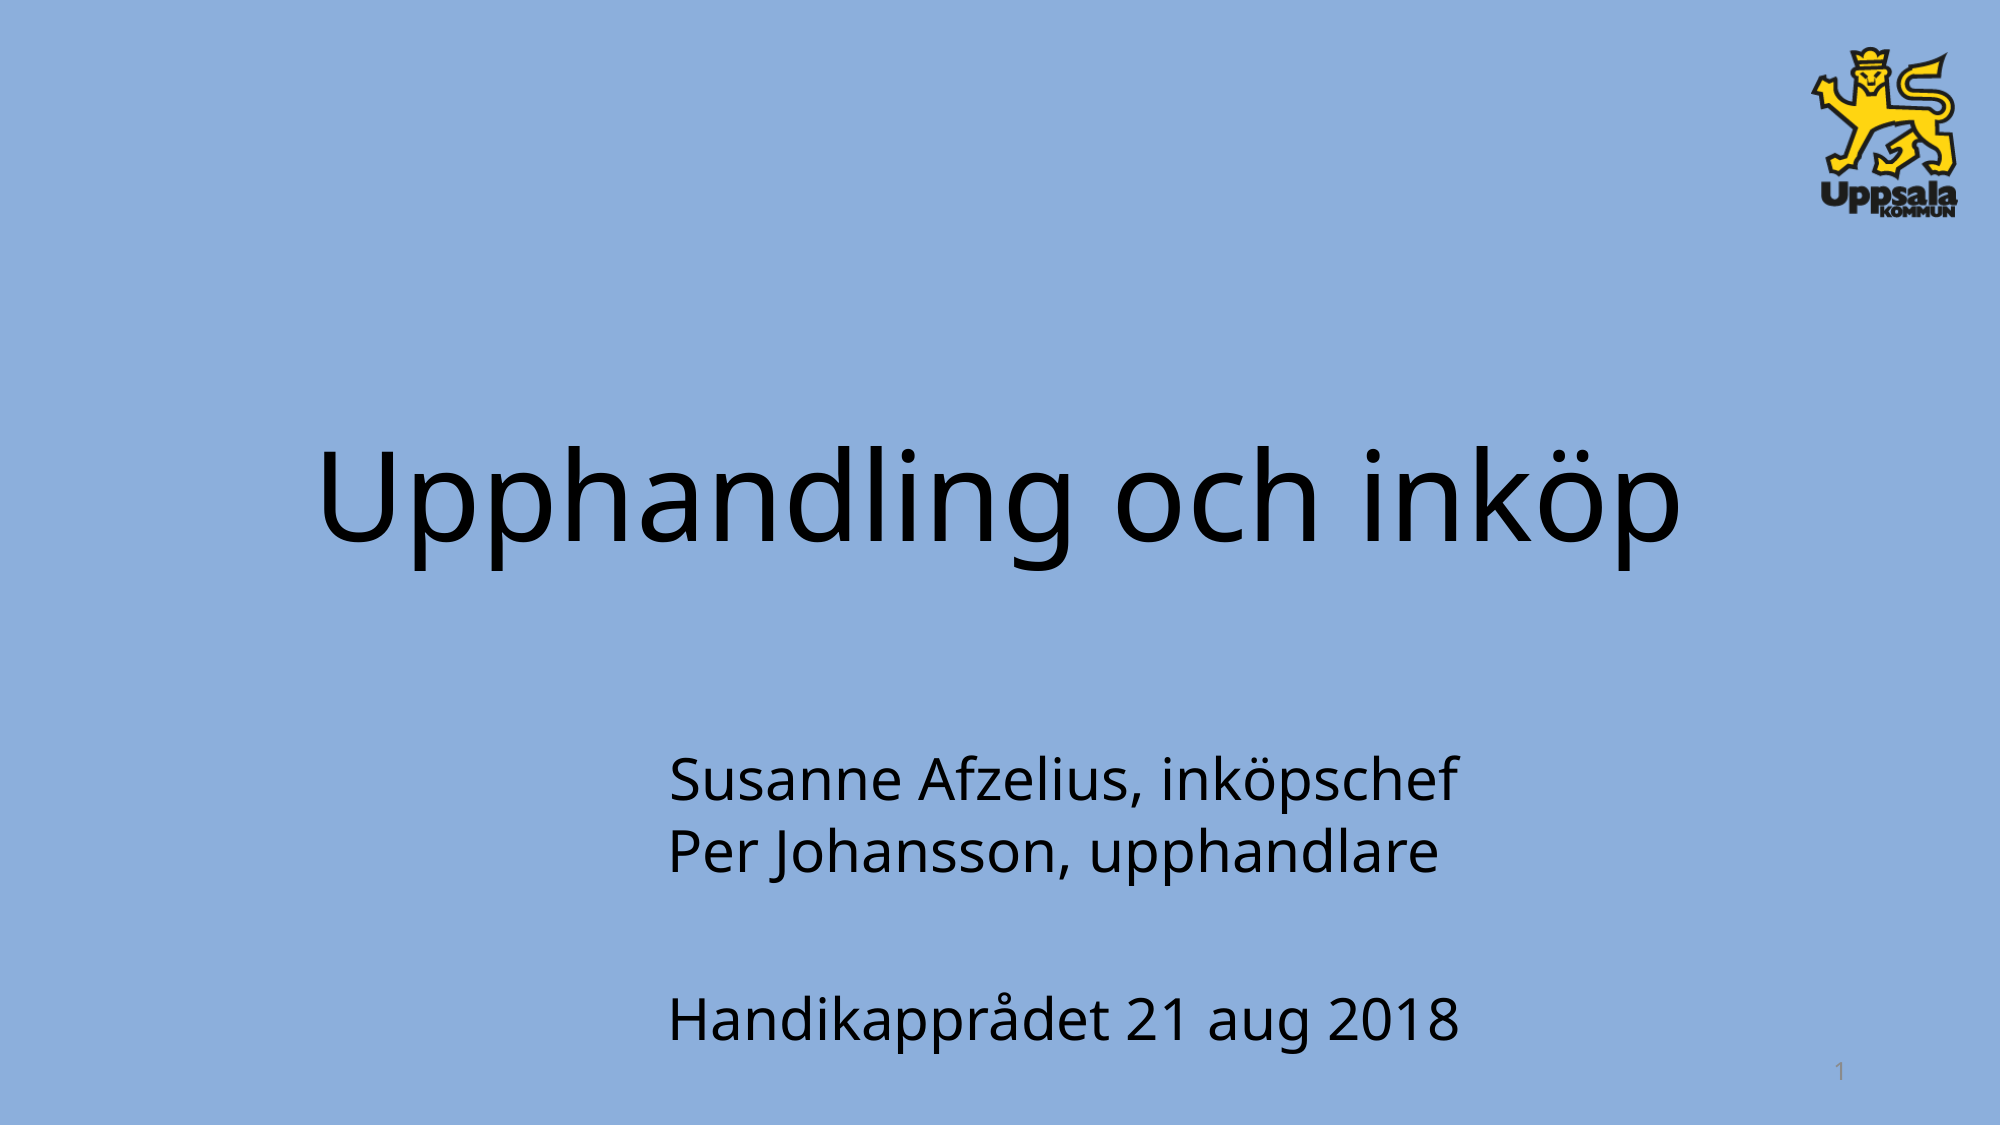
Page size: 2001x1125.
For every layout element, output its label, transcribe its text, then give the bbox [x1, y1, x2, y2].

picture [1809, 42, 1958, 221]
title Upphandling och inköp [249, 184, 1750, 576]
text_box Per Johansson, upphandlare Handikapprådet 21 aug 2018 [652, 815, 2000, 919]
text_box Susanne Afzelius, inköpschef [654, 742, 2000, 815]
slide_number 1 [1412, 1042, 1863, 1103]
